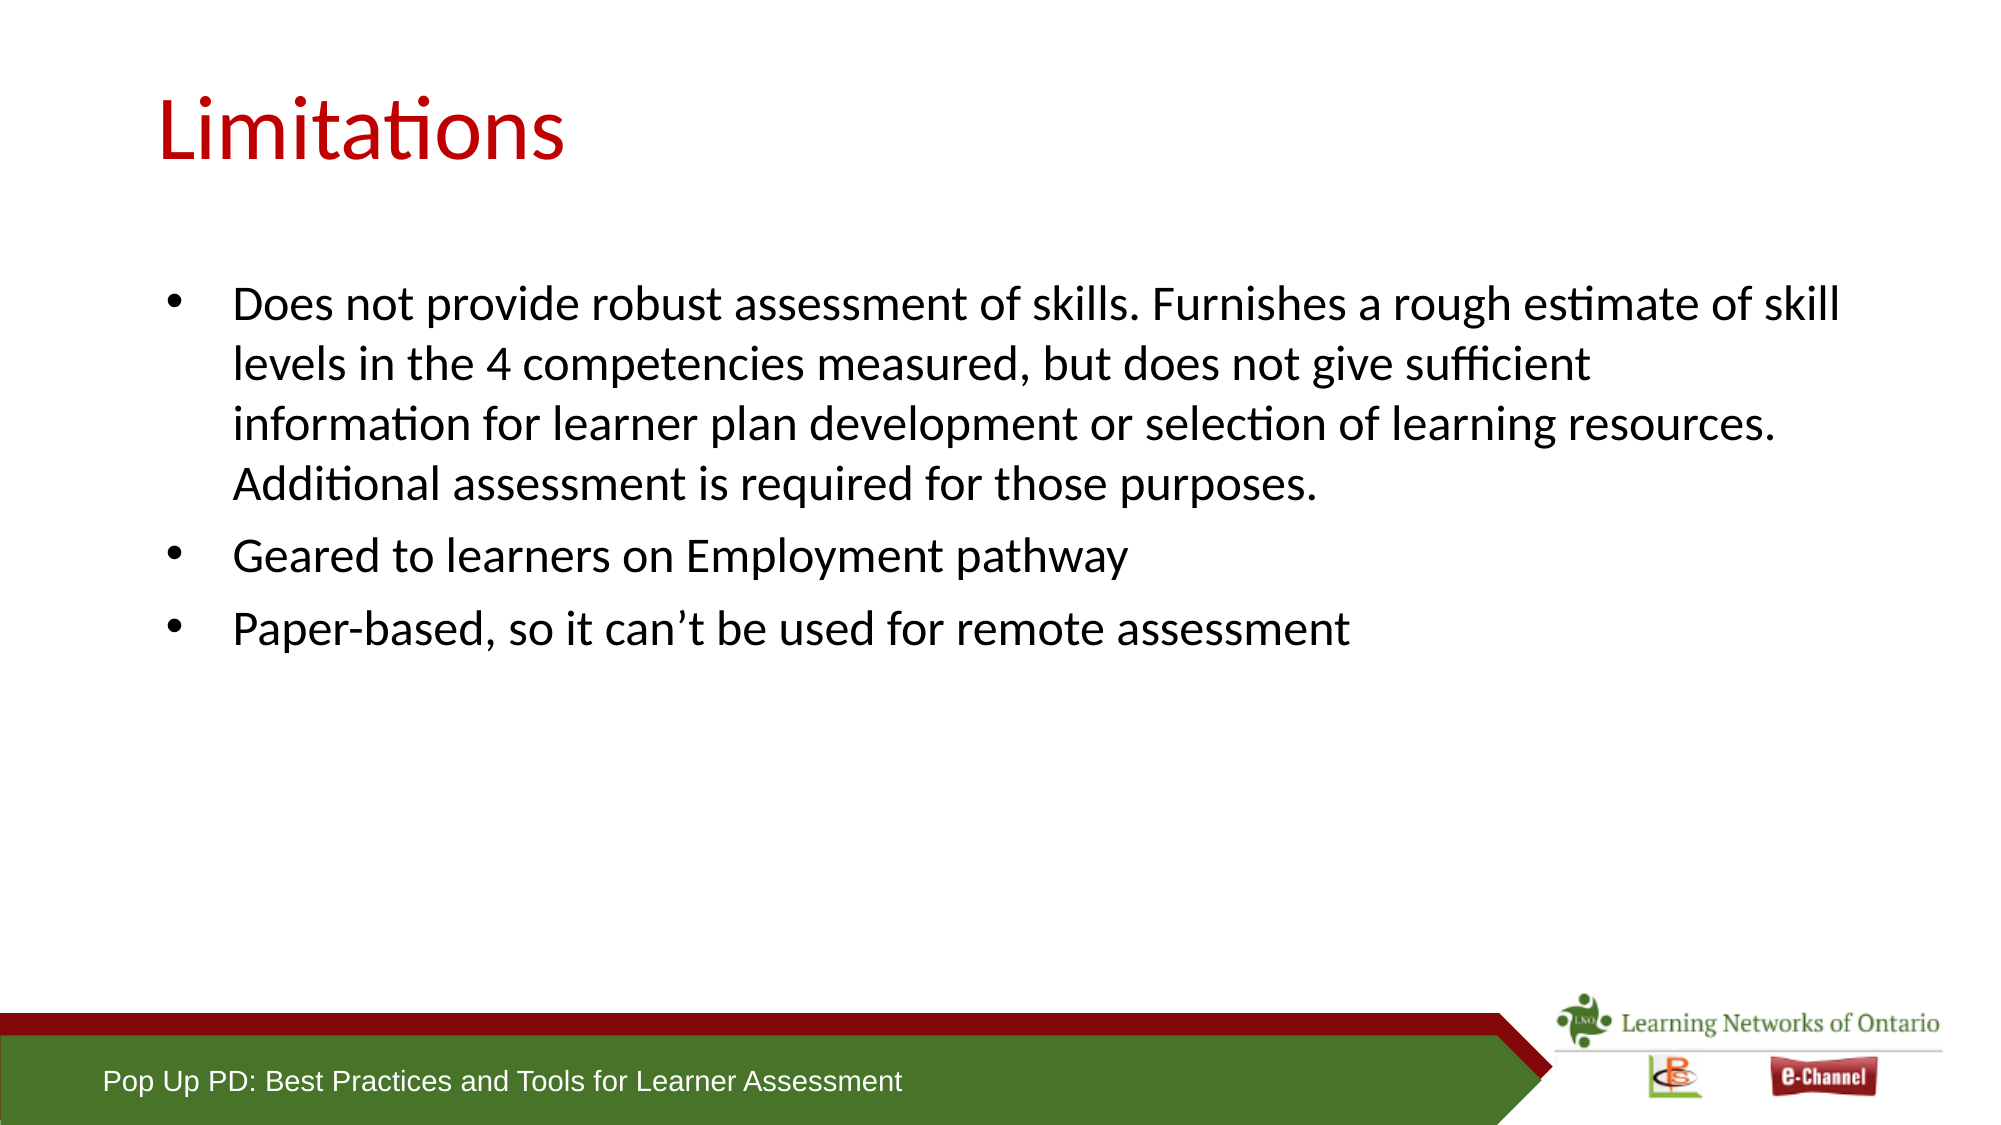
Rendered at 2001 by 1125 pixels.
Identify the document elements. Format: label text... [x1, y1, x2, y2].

picture [1488, 988, 1962, 1104]
title Limitations [137, 59, 1863, 250]
list Does not provide robust assessment of skills. Furnishes a rough estimate of skill levels in the 4 competencies measured, but does not give sufficient information for learner plan development or selection of learning resources. Additional assessment is required for those purposes. Geared to learners on Employment pathway Paper-based, so it can’t be used for remote assessment [137, 250, 1863, 795]
